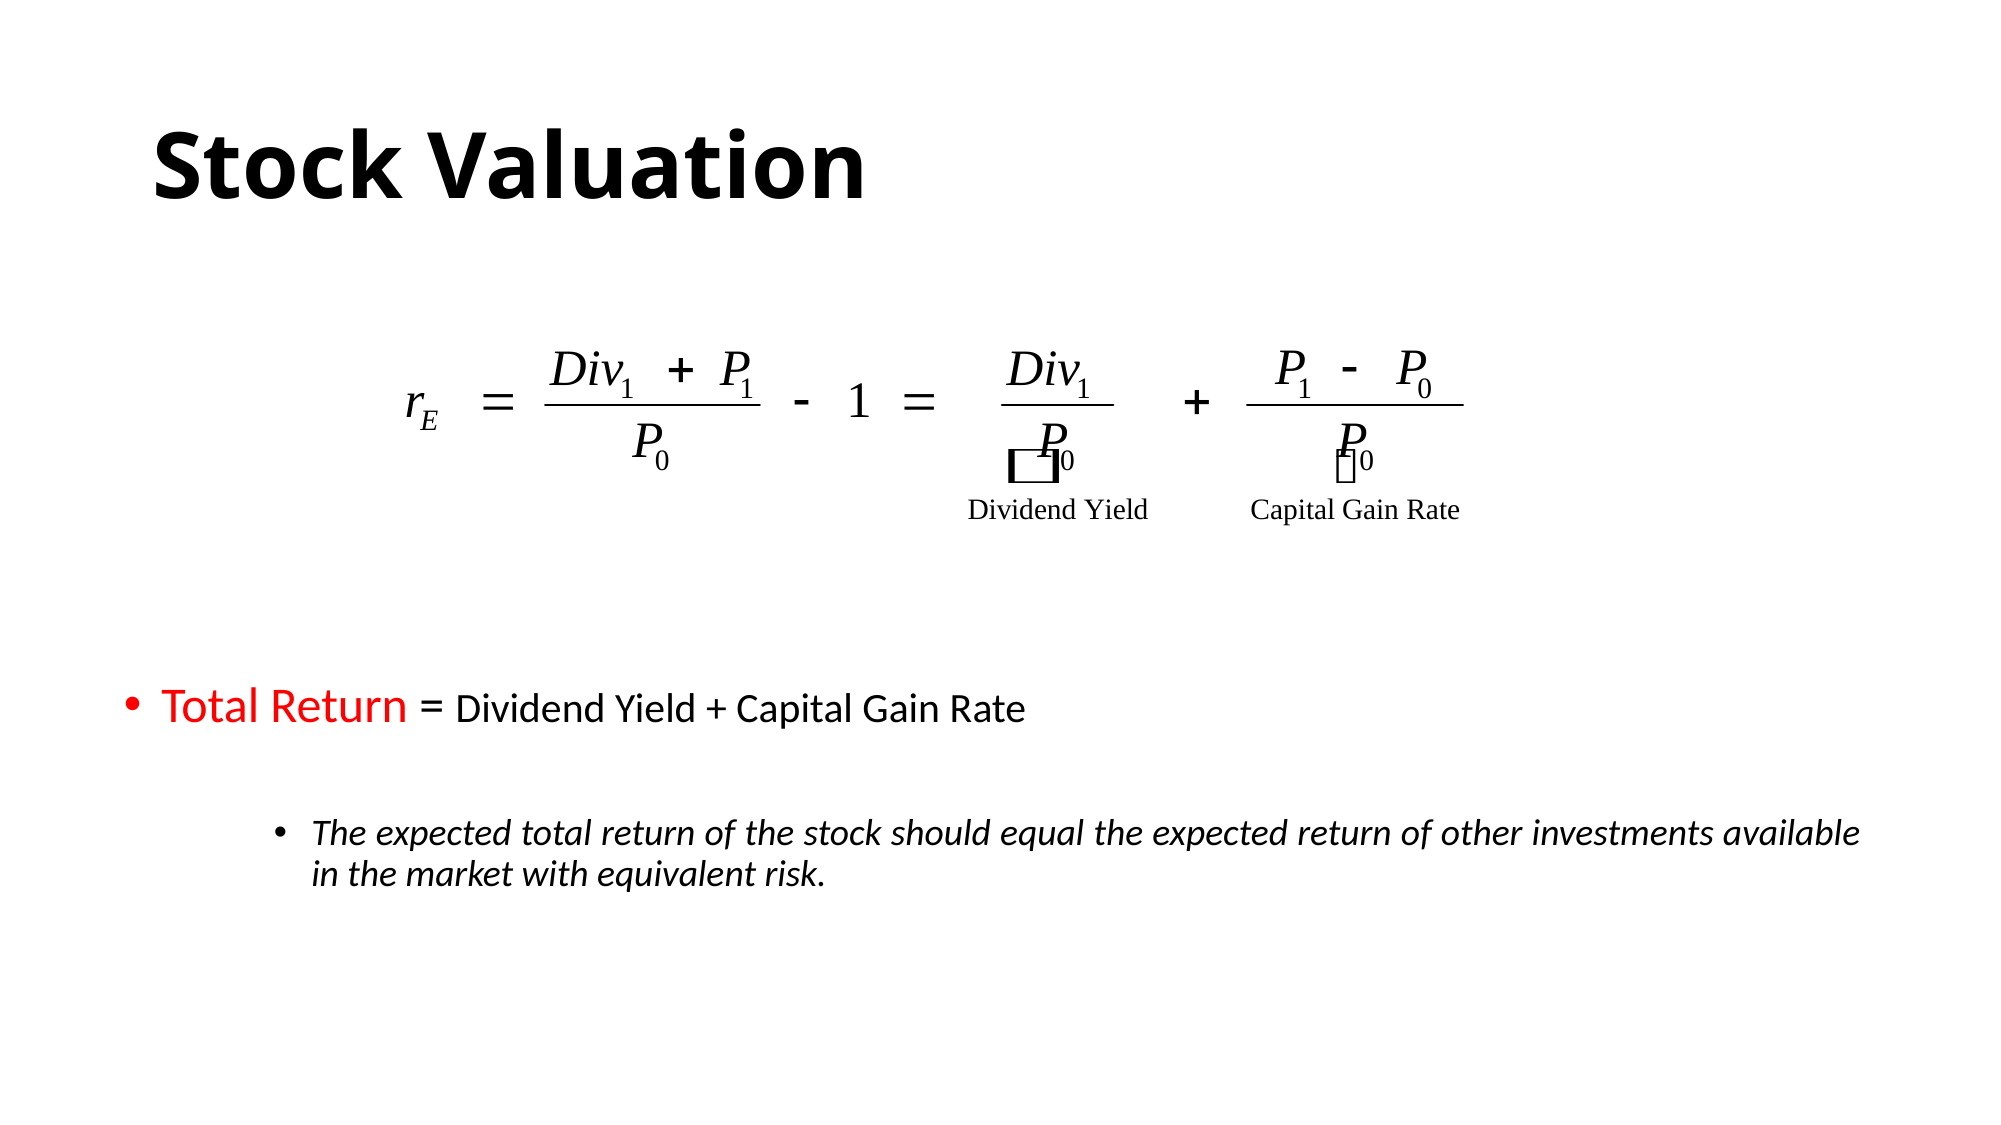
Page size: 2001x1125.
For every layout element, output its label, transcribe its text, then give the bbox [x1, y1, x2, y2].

title Stock Valuation [137, 59, 1863, 278]
list Total Return = Dividend Yield + Capital Gain Rate The expected total return of the stock should equal the expected return of other investments available in the market with equivalent risk. [123, 596, 1878, 1000]
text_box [396, 336, 1476, 537]
